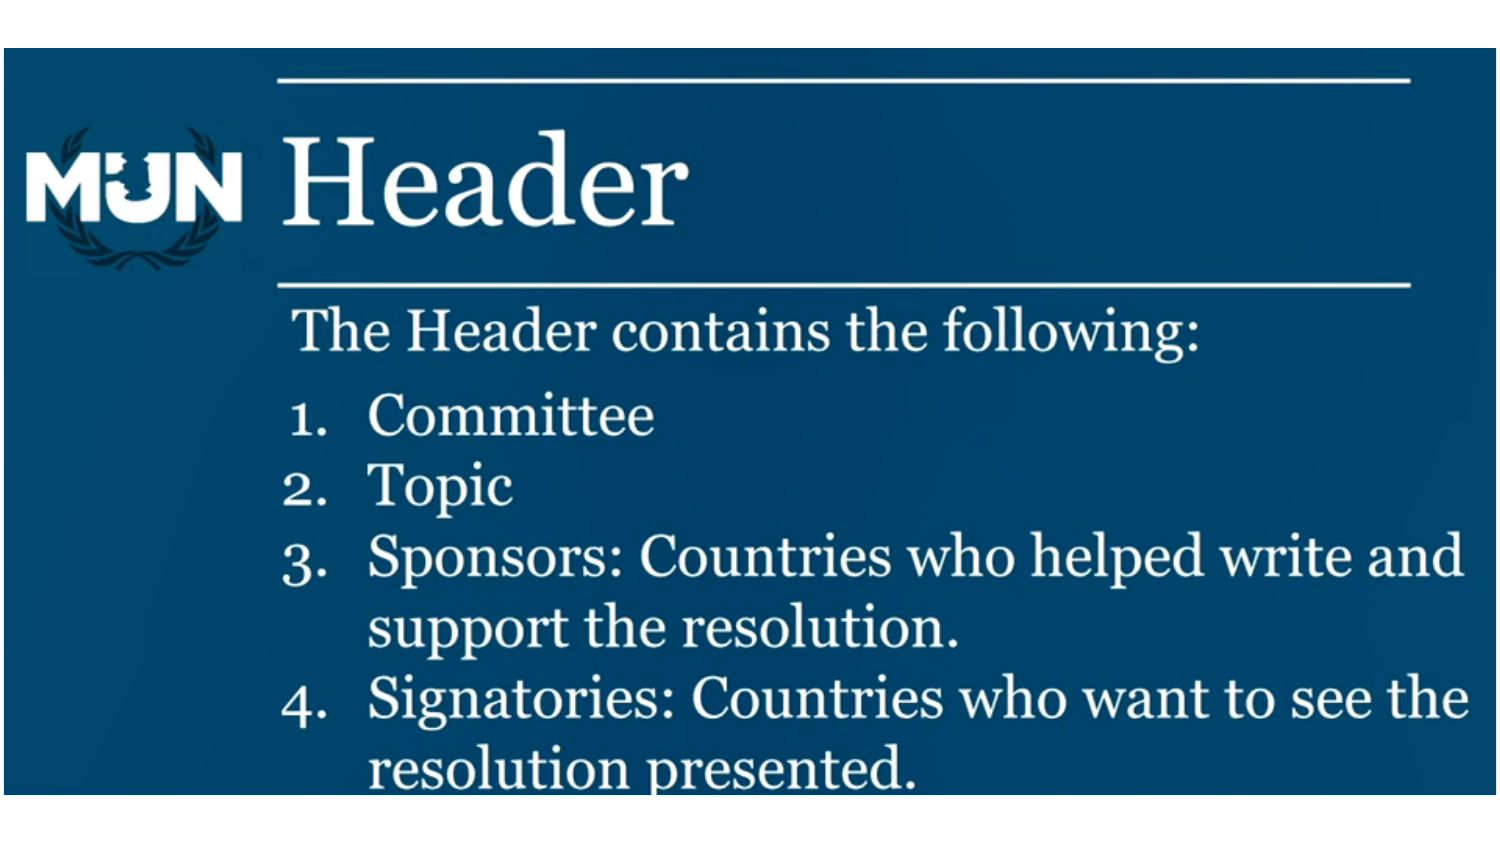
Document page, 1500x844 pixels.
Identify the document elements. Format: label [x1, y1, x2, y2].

picture [3, 48, 1497, 795]
